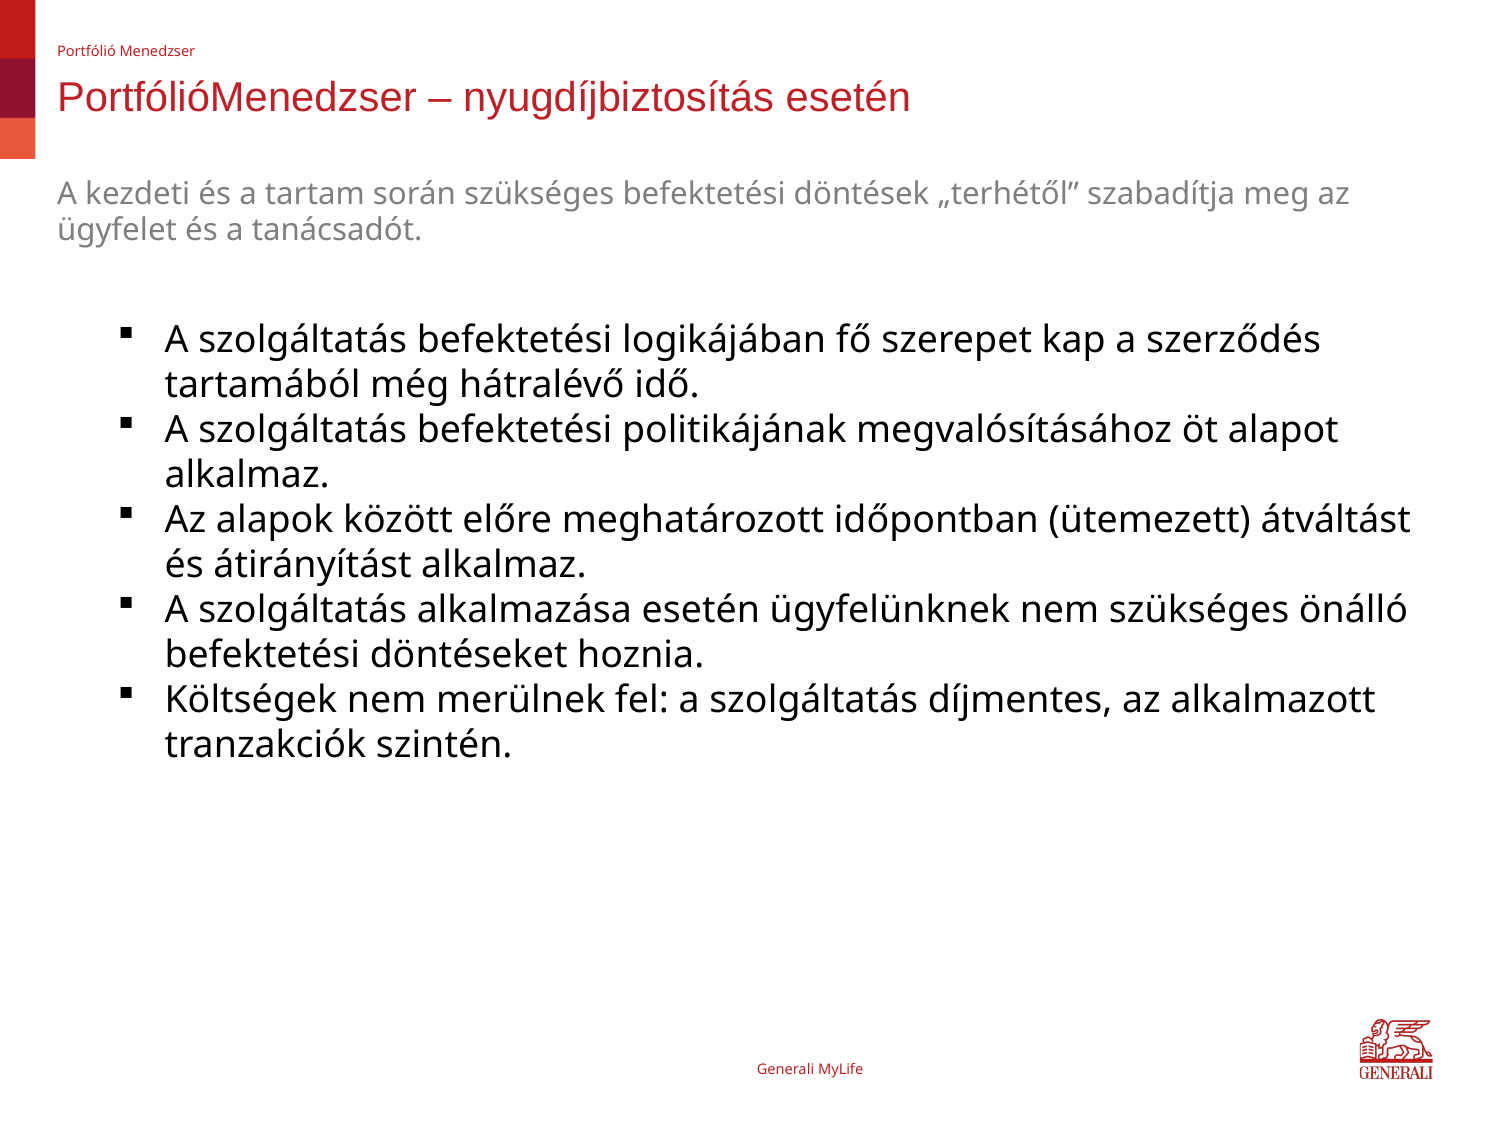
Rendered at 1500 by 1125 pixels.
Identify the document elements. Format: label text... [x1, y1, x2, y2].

subtitle A kezdeti és a tartam során szükséges befektetési döntések „terhétől” szabadítja meg az ügyfelet és a tanácsadót. [56, 175, 1433, 251]
list Portfólió Menedzser [56, 44, 769, 75]
footer Generali MyLife [756, 1059, 1232, 1079]
title PortfólióMenedzser – nyugdíjbiztosítás esetén [56, 74, 1433, 166]
text_box A szolgáltatás befektetési logikájában fő szerepet kap a szerződés tartamából még hátralévő idő. A szolgáltatás befektetési politikájának megvalósításához öt alapot alkalmaz. Az alapok között előre meghatározott időpontban (ütemezett) átváltást és átirányítást alkalmaz. A szolgáltatás alkalmazása esetén ügyfelünknek nem szükséges önálló befektetési döntéseket hoznia. Költségek nem merülnek fel: a szolgáltatás díjmentes, az alkalmazott tranzakciók szintén. [102, 307, 1434, 772]
